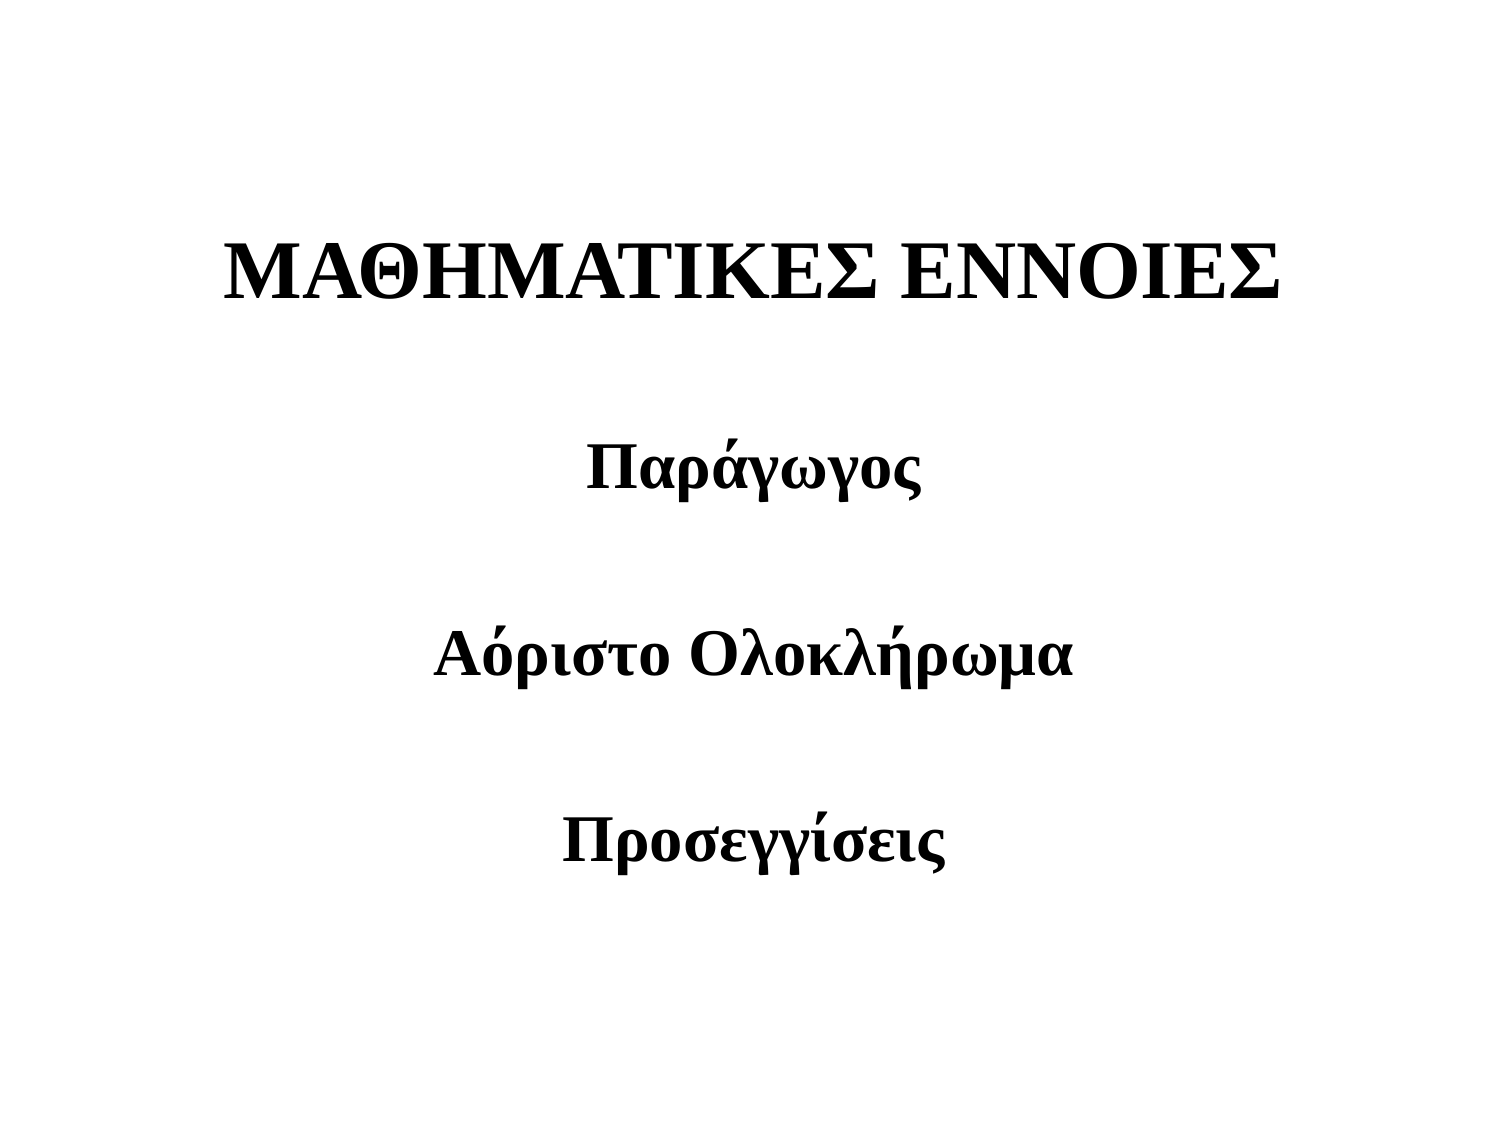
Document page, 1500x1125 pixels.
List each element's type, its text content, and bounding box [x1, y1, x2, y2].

text_box ΜΑΘΗΜΑΤΙΚΕΣ ΕΝΝΟΙΕΣ Παράγωγος Αόριστο Ολοκλήρωμα Προσεγγίσεις [72, 207, 1436, 929]
